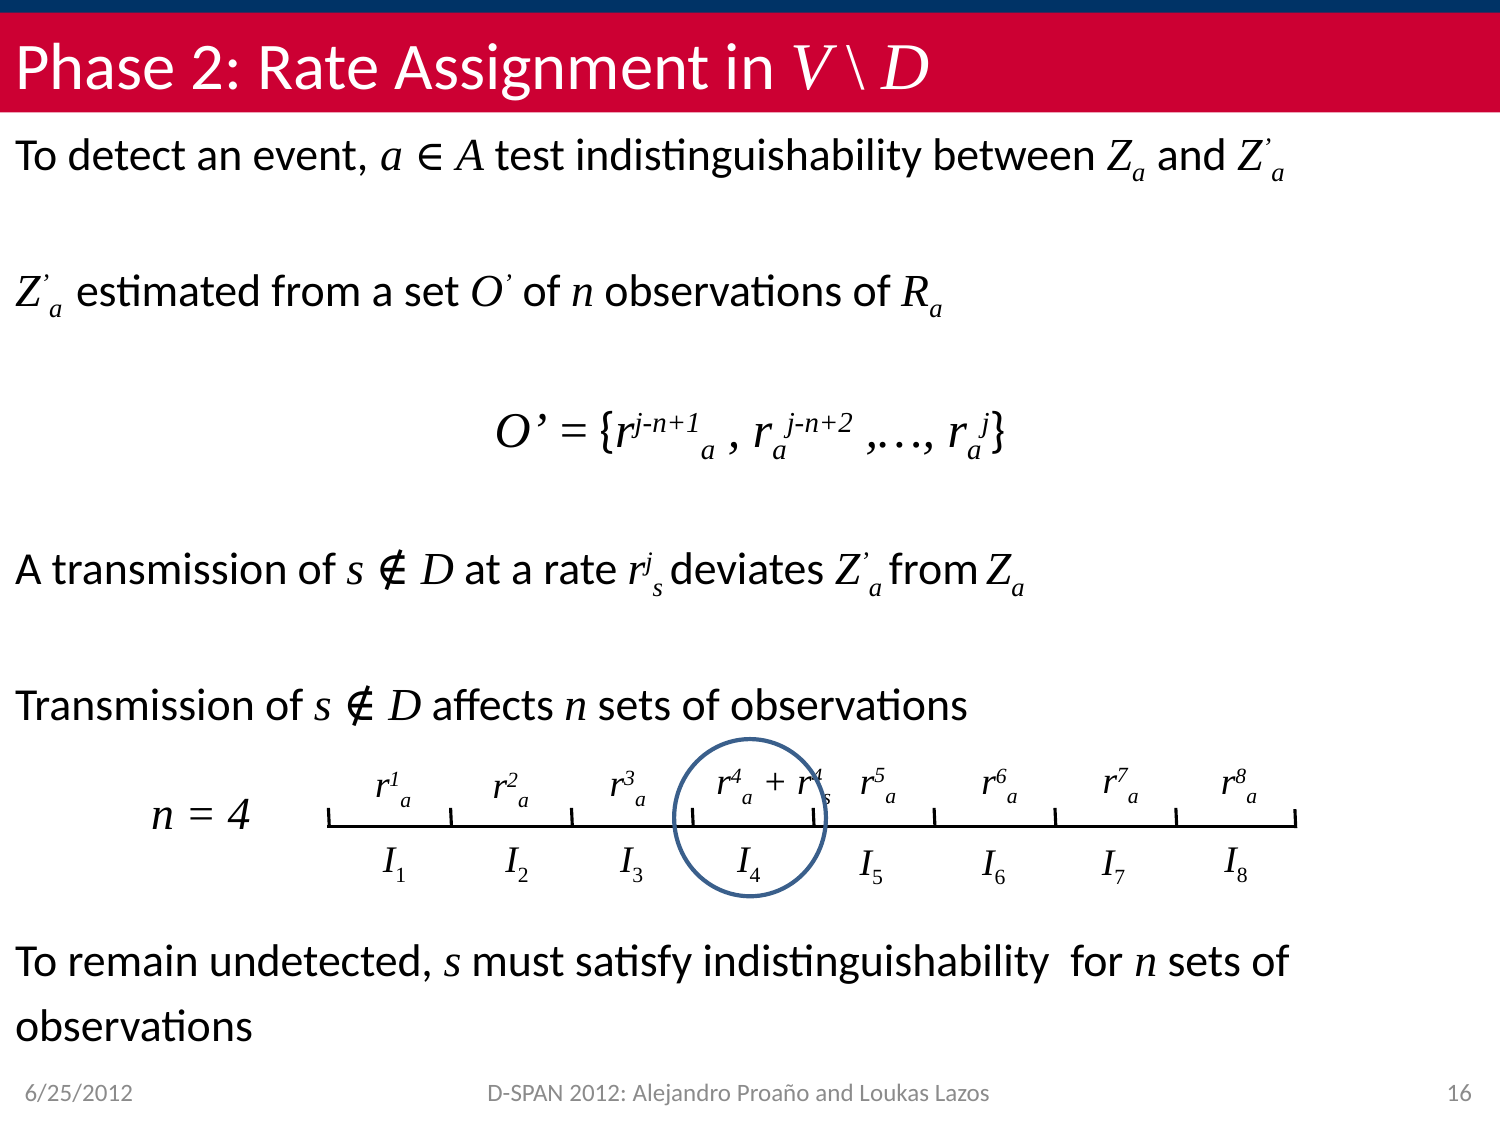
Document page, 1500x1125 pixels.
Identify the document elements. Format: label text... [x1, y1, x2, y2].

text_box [740, 544, 760, 581]
title Phase 2: Rate Assignment in V \ D [0, 12, 1500, 113]
list To detect an event, a ∈ A test indistinguishability between Za and Z’a Z’a estimated from a set O’ of n observations of Ra O’ = {rj-n+1a , raj-n+2 ,…, raj} A transmission of s ∉ D at a rate rjs deviates Z’a from Za Transmission of s ∉ D affects n sets of observations To remain undetected, s must satisfy indistinguishability for n sets of observations [0, 116, 1500, 1039]
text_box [326, 748, 1296, 891]
text_box [712, 736, 788, 747]
text_box n = 4 [136, 776, 270, 846]
slide_number 16 [1137, 1061, 1488, 1122]
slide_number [9, 1061, 360, 1122]
text_box D-SPAN 2012: Alejandro Proaño and Loukas Lazos [460, 1061, 1018, 1122]
